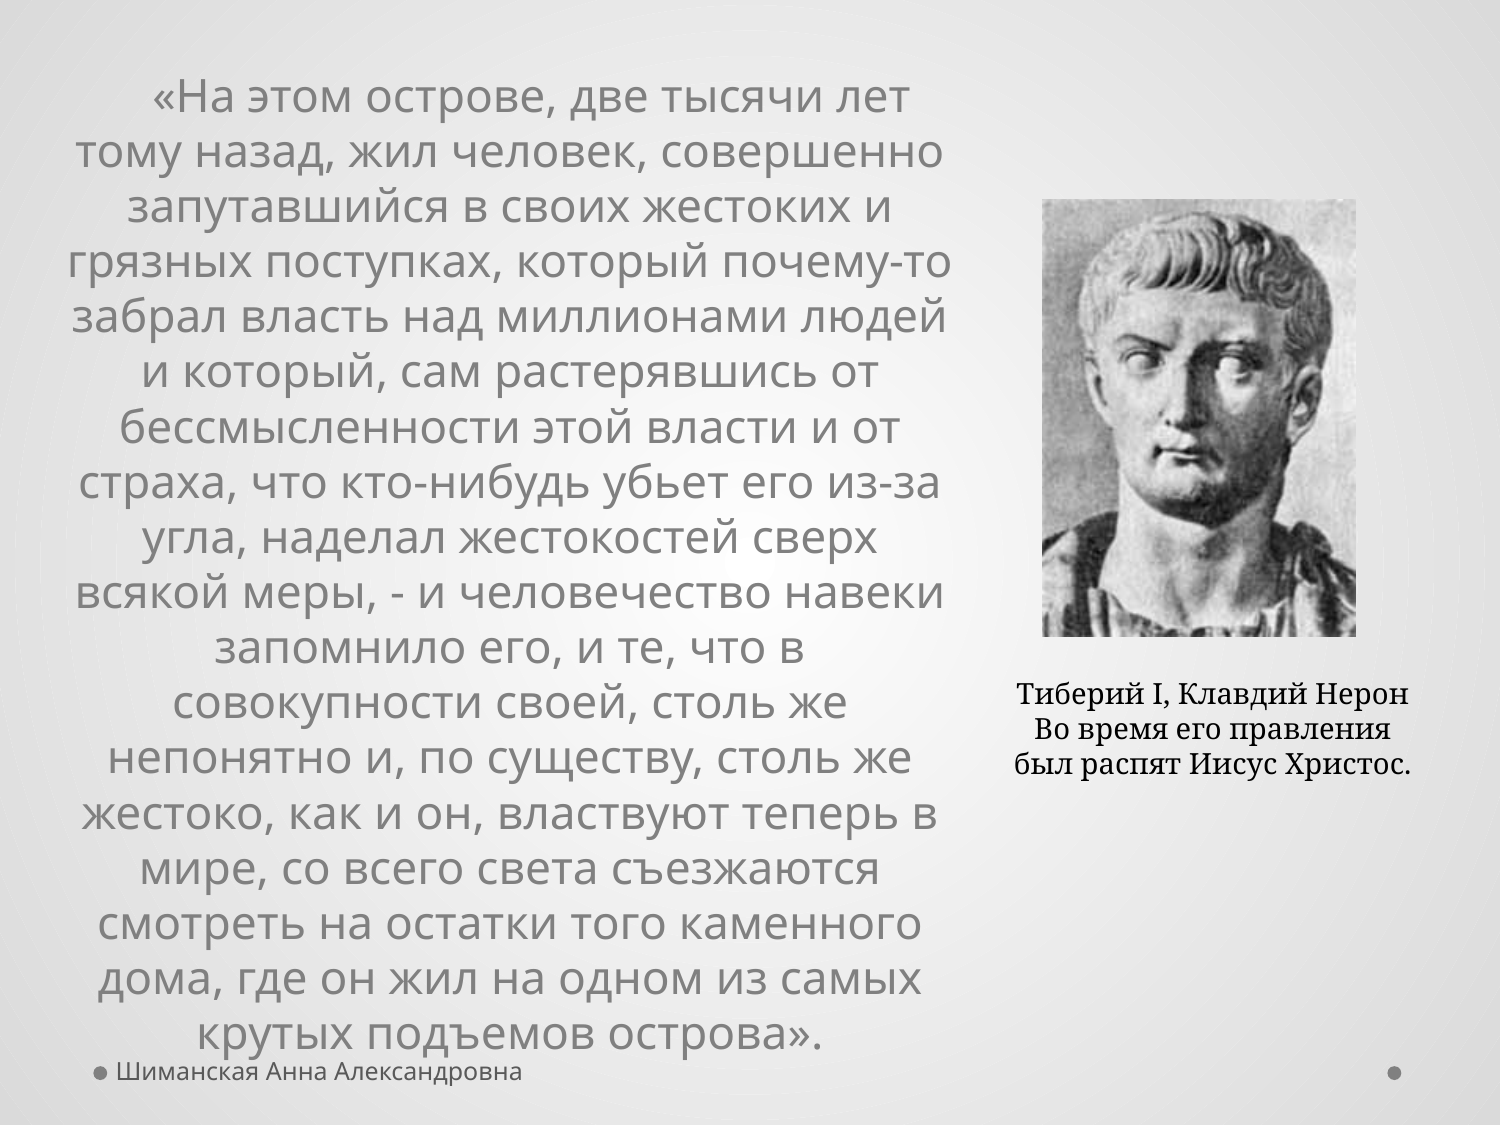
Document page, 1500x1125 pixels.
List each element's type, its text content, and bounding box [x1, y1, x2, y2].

footer Шиманская Анна Александровна [108, 1042, 576, 1103]
picture [1042, 198, 1356, 637]
text_box Тиберий I, Клавдий Нерон Во время его правления был распят Иисус Христос. [996, 667, 1430, 833]
list «На этом острове, две тысячи лет тому назад, жил человек, совершенно запутавшийся в своих жестоких и грязных поступках, который почему-то забрал власть над миллионами людей и который, сам растерявшись от бессмысленности этой власти и от страха, что кто-нибудь убьет его из-за угла, наделал жестокостей сверх всякой меры, - и человечество навеки запомнило его, и те, что в совокупности своей, столь же непонятно и, по существу, столь же жестоко, как и он, властвуют теперь в мире, со всего света съезжаются смотреть на остатки того каменного дома, где он жил на одном из самых крутых подъемов острова». [46, 58, 973, 1079]
